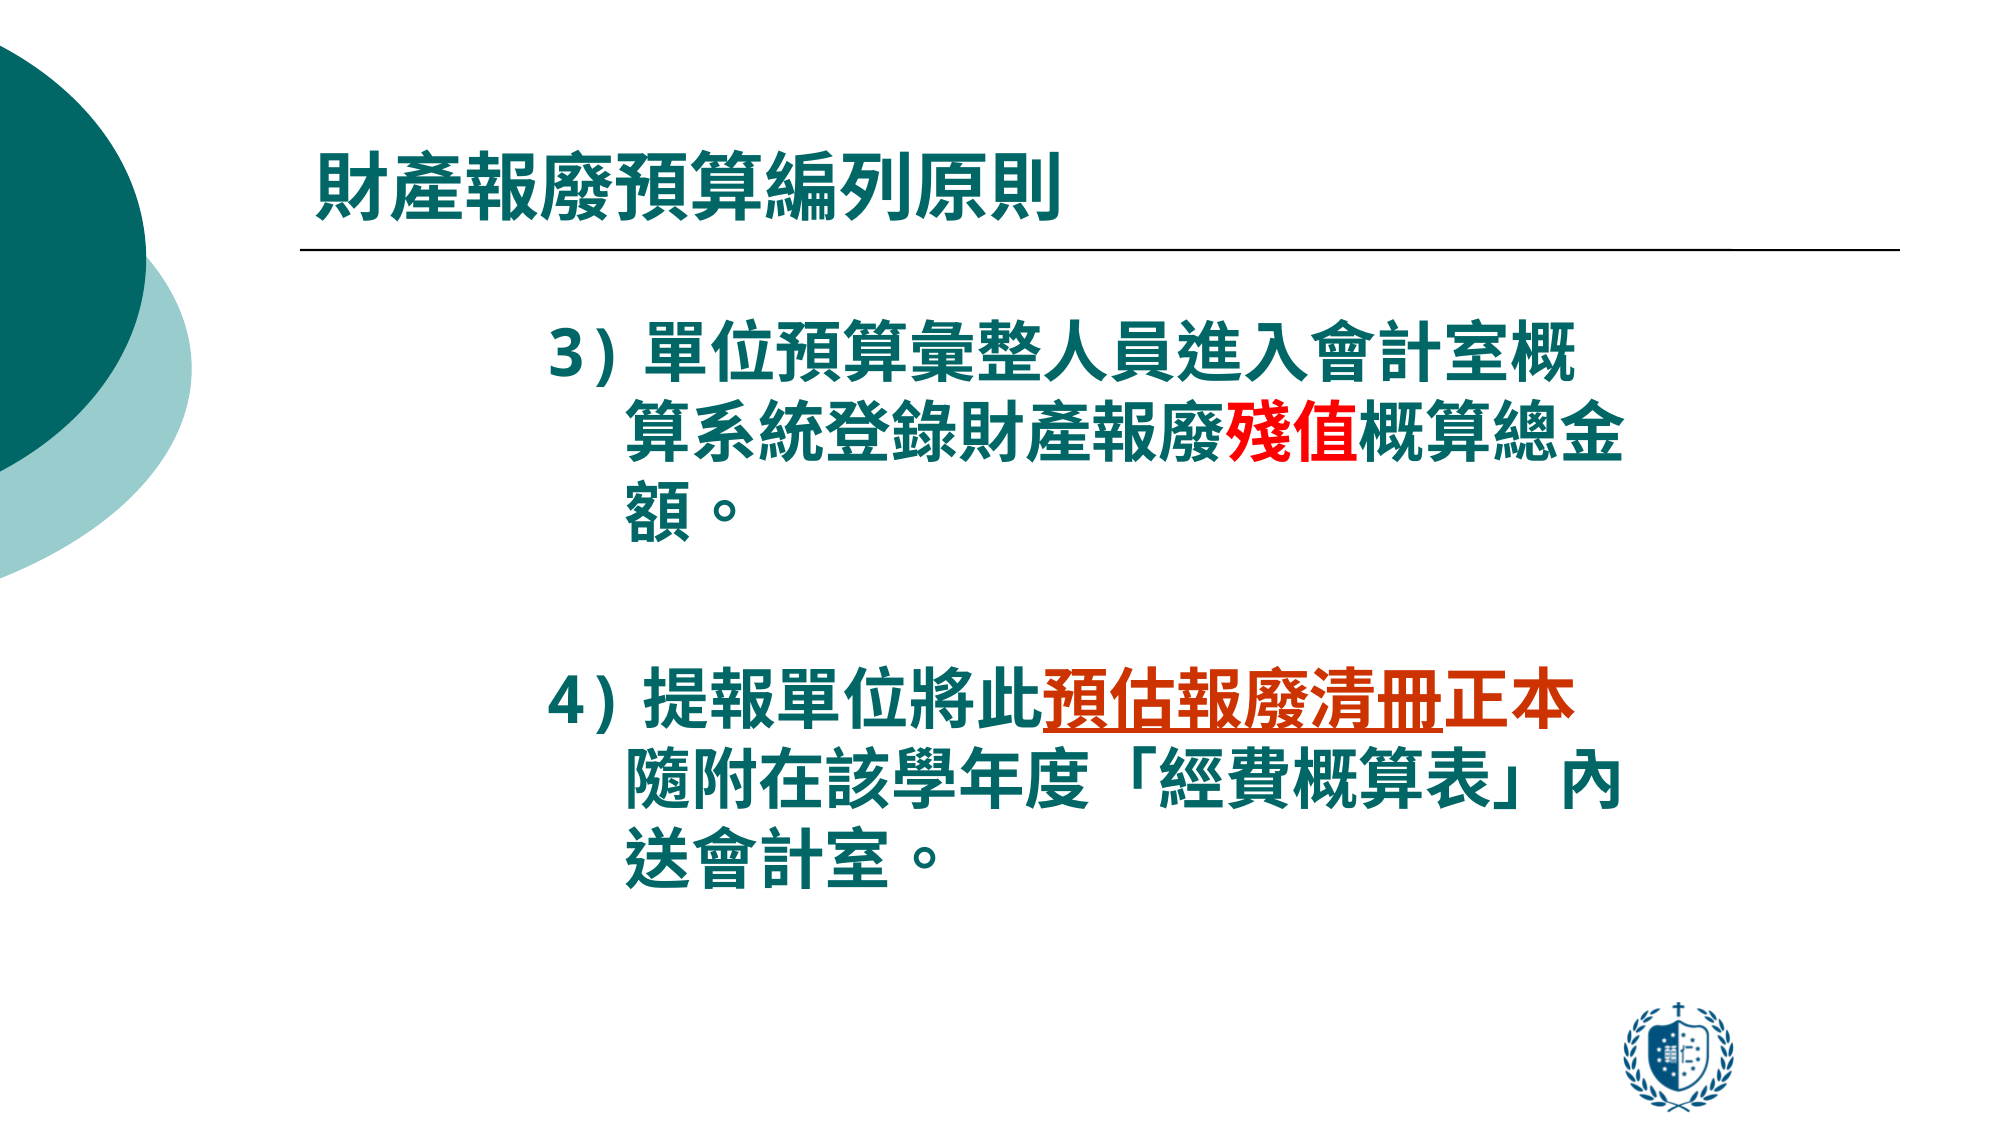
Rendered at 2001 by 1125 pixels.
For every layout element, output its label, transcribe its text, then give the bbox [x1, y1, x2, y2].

picture [1623, 1002, 1735, 1113]
list 3)單位預算彙整人員進入會計室概算系統登錄財產報廢殘值概算總金額。 4)提報單位將此預估報廢清冊正本隨附在該學年度「經費概算表」內送會計室。 [456, 302, 1657, 941]
title 財產報廢預算編列原則 [299, 49, 1900, 237]
